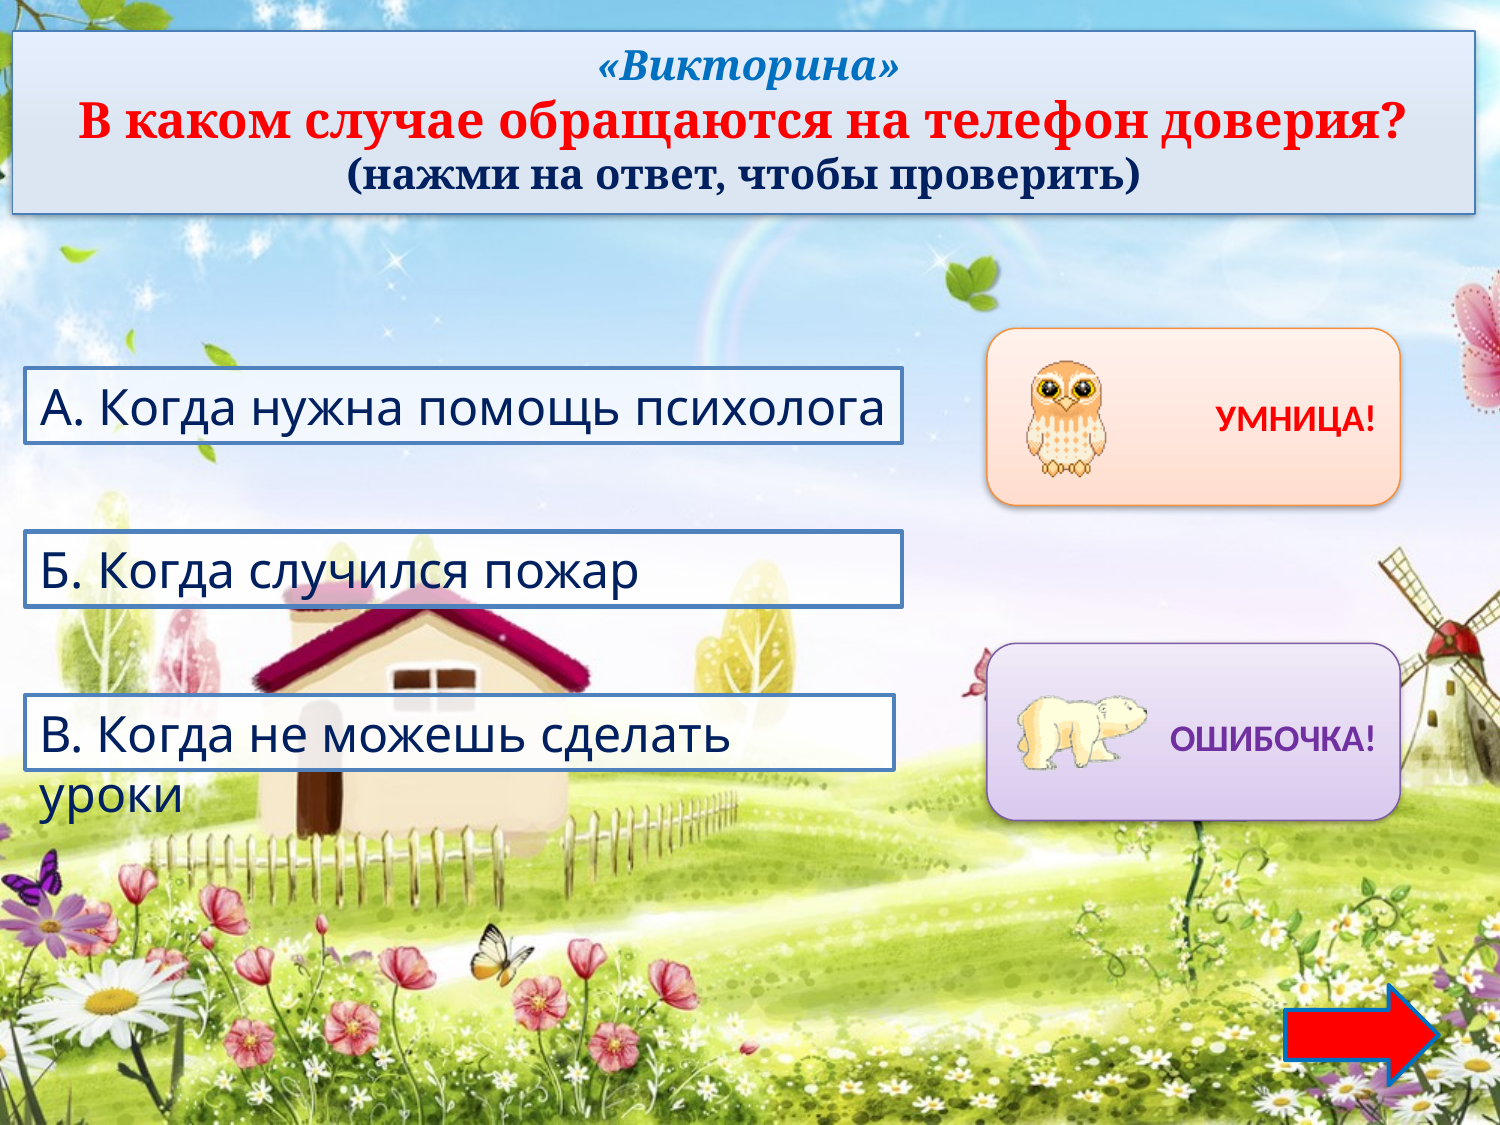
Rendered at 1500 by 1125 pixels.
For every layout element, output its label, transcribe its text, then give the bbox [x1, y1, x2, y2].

text_box В. Когда не можешь сделать уроки [23, 693, 896, 772]
text_box А. Когда нужна помощь психолога [23, 366, 904, 445]
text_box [986, 613, 1401, 821]
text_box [986, 328, 1401, 506]
text_box «Викторина» В каком случае обращаются на телефон доверия? (нажми на ответ, чтобы проверить) [12, 30, 1476, 215]
picture [0, 0, 1500, 1125]
text_box [1283, 982, 1441, 1087]
text_box Б. Когда случился пожар [23, 529, 904, 609]
